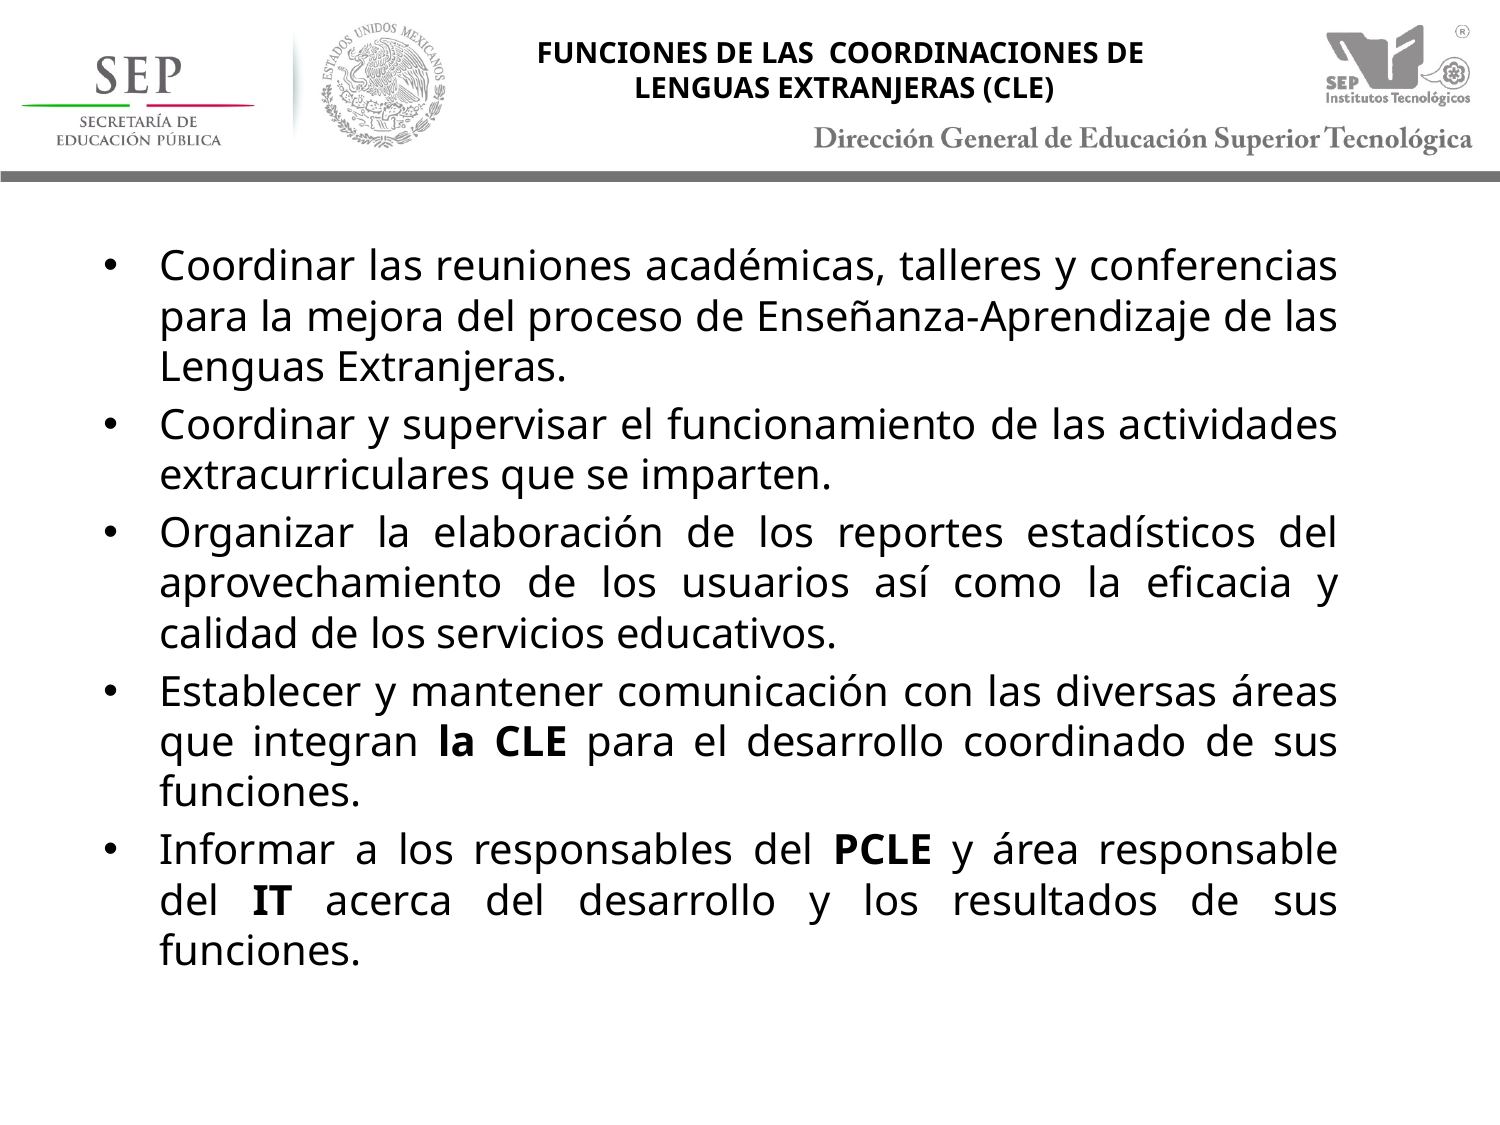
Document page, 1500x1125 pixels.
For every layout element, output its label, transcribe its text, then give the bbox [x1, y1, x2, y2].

text_box FUNCIONES DE LAS COORDINACIONES DE LENGUAS EXTRANJERAS (CLE) [501, 27, 1188, 112]
list Coordinar las reuniones académicas, talleres y conferencias para la mejora del proceso de Enseñanza-Aprendizaje de las Lenguas Extranjeras. Coordinar y supervisar el funcionamiento de las actividades extracurriculares que se imparten. Organizar la elaboración de los reportes estadísticos del aprovechamiento de los usuarios así como la eficacia y calidad de los servicios educativos. Establecer y mantener comunicación con las diversas áreas que integran la CLE para el desarrollo coordinado de sus funciones. Informar a los responsables del PCLE y área responsable del IT acerca del desarrollo y los resultados de sus funciones. [88, 231, 1355, 1106]
picture [0, 0, 1500, 182]
